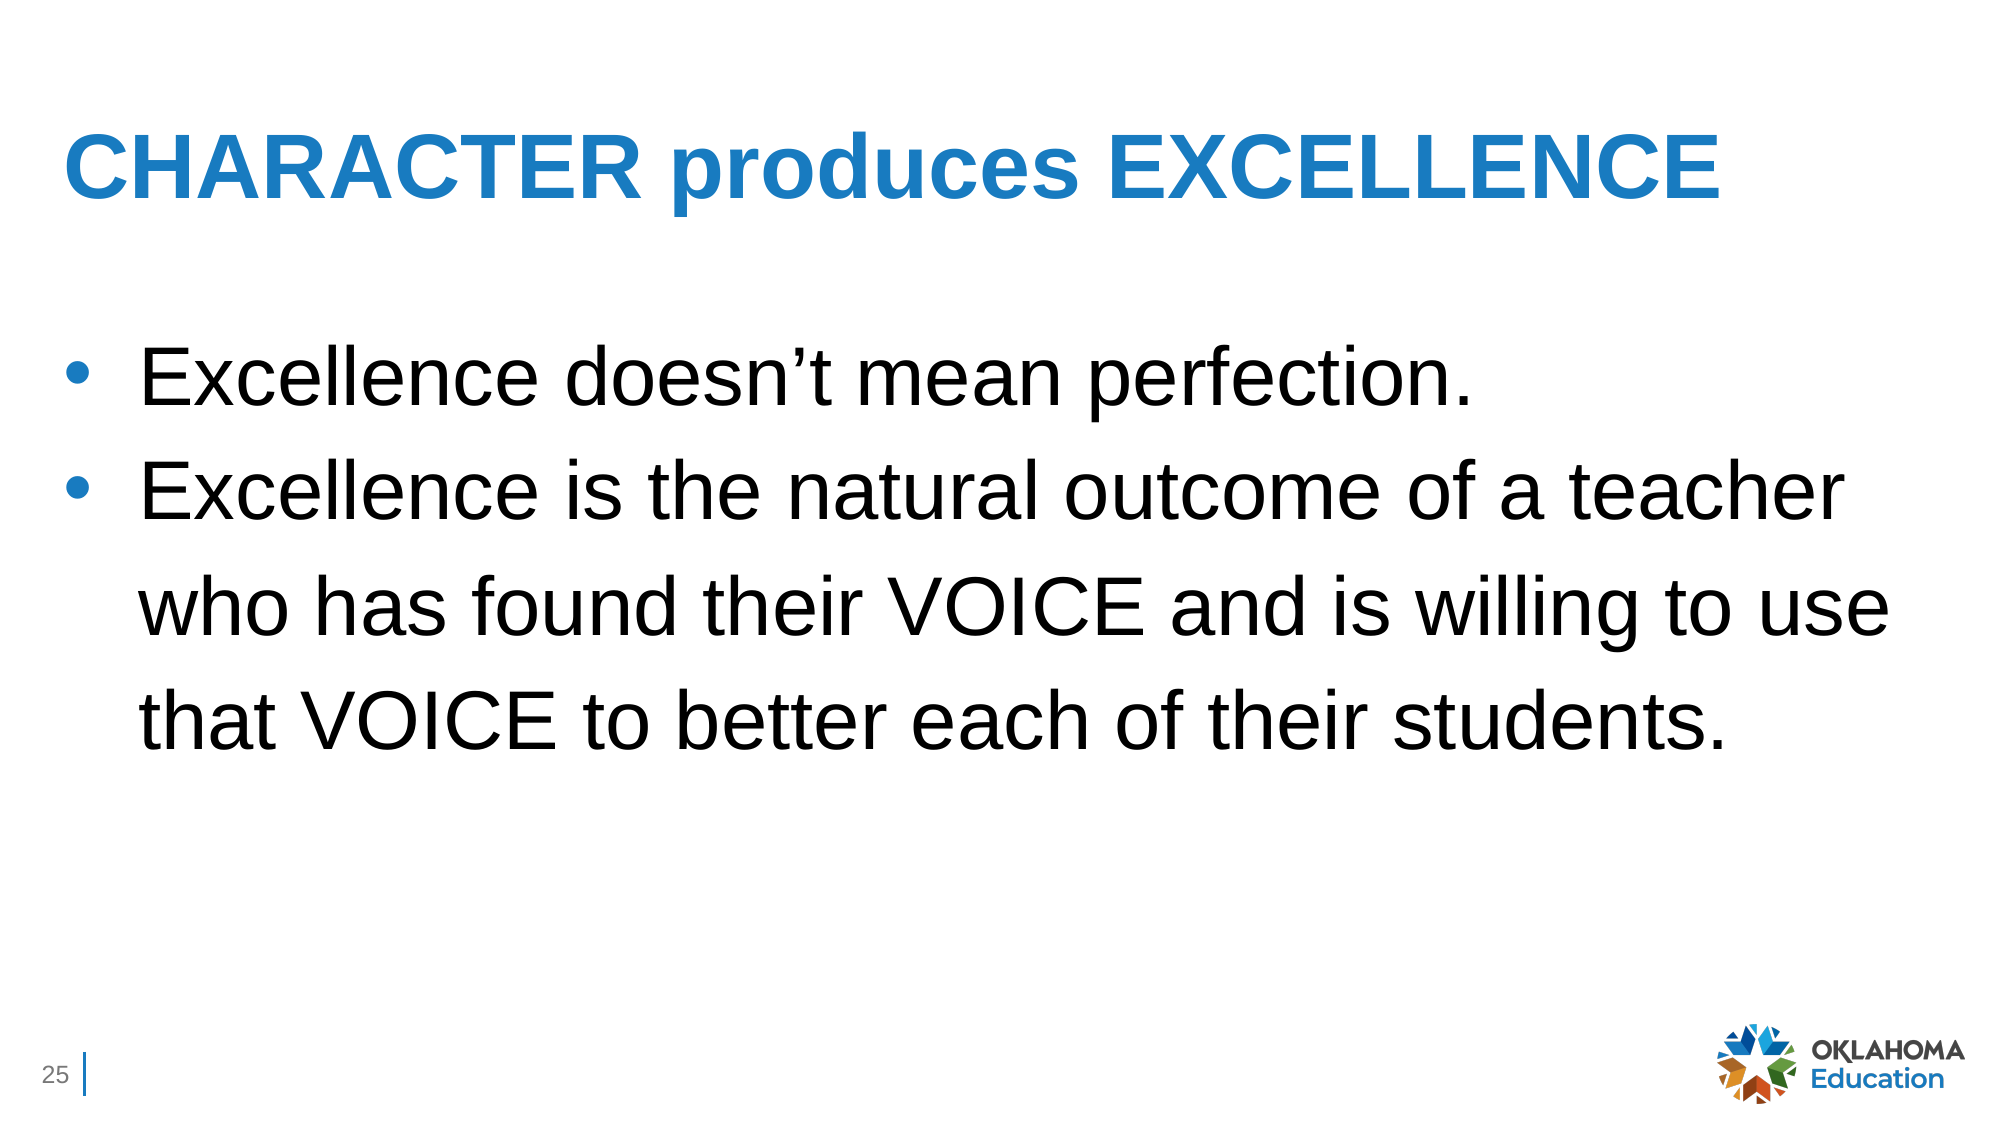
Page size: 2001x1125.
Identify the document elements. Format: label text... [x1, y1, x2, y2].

title CHARACTER produces EXCELLENCE [48, 59, 1952, 278]
picture [1717, 1024, 1965, 1104]
list Excellence doesn’t mean perfection. Excellence is the natural outcome of a teacher who has found their VOICE and is willing to use that VOICE to better each of their students. [48, 299, 1952, 1014]
slide_number 25 [0, 1043, 85, 1104]
